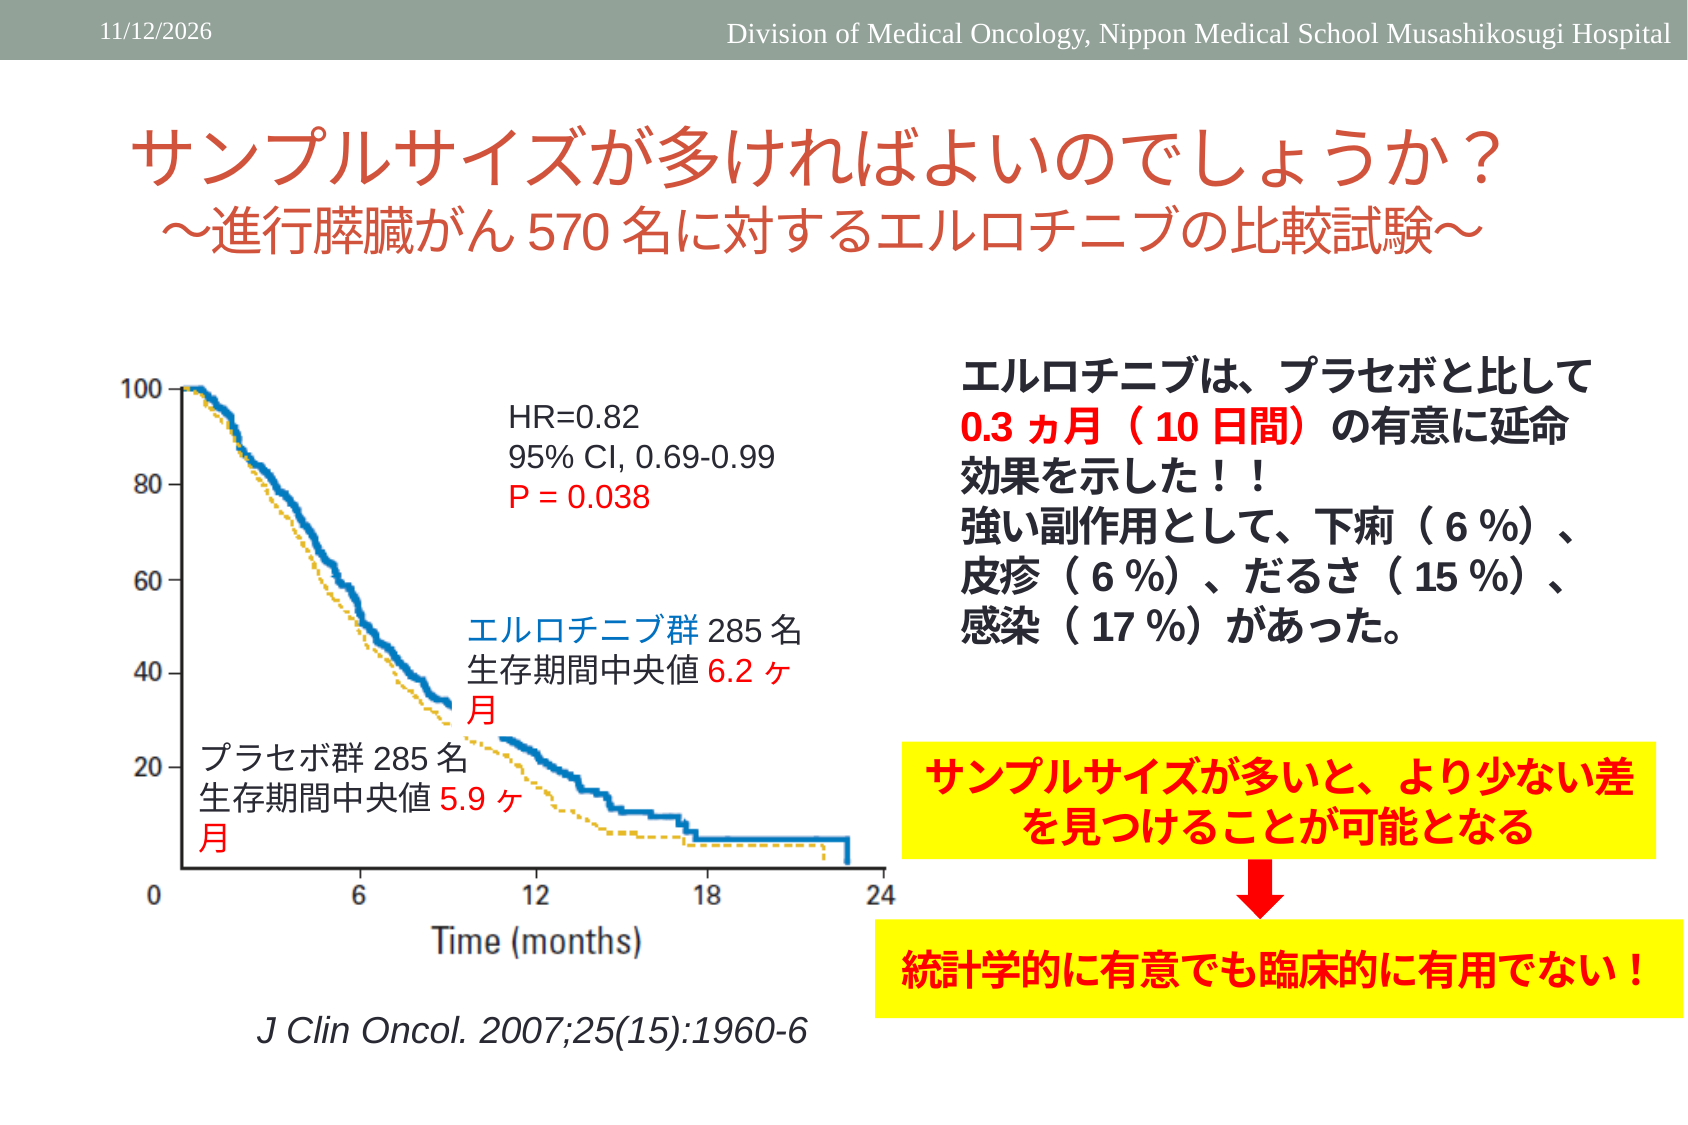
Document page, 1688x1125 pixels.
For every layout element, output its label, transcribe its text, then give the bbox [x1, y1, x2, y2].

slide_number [84, 3, 619, 57]
text_box エルロチニブは、プラセボと比して 0.3ヵ月（10日間）の有意に延命効果を示した！！ 強い副作用として、下痢（6％）、皮疹（6％）、だるさ（15％）、感染（17％）があった。 [945, 428, 1614, 571]
title サンプルサイズが多ければよいのでしょうか？ ～進行膵臓がん570名に対するエルロチニブの比較試験～ [63, 106, 1583, 270]
footer Division of Medical Oncology, Nippon Medical School Musashikosugi Hospital [631, 7, 1688, 62]
text_box サンプルサイズが多いと、より少ない差を見つけることが可能となる [938, 741, 1657, 860]
text_box [1233, 857, 1287, 922]
text_box 統計学的に有意でも臨床的に有用でない！ [875, 919, 1684, 1019]
picture [113, 359, 931, 974]
text_box J Clin Oncol. 2007;25(15):1960-6 [63, 998, 823, 1058]
